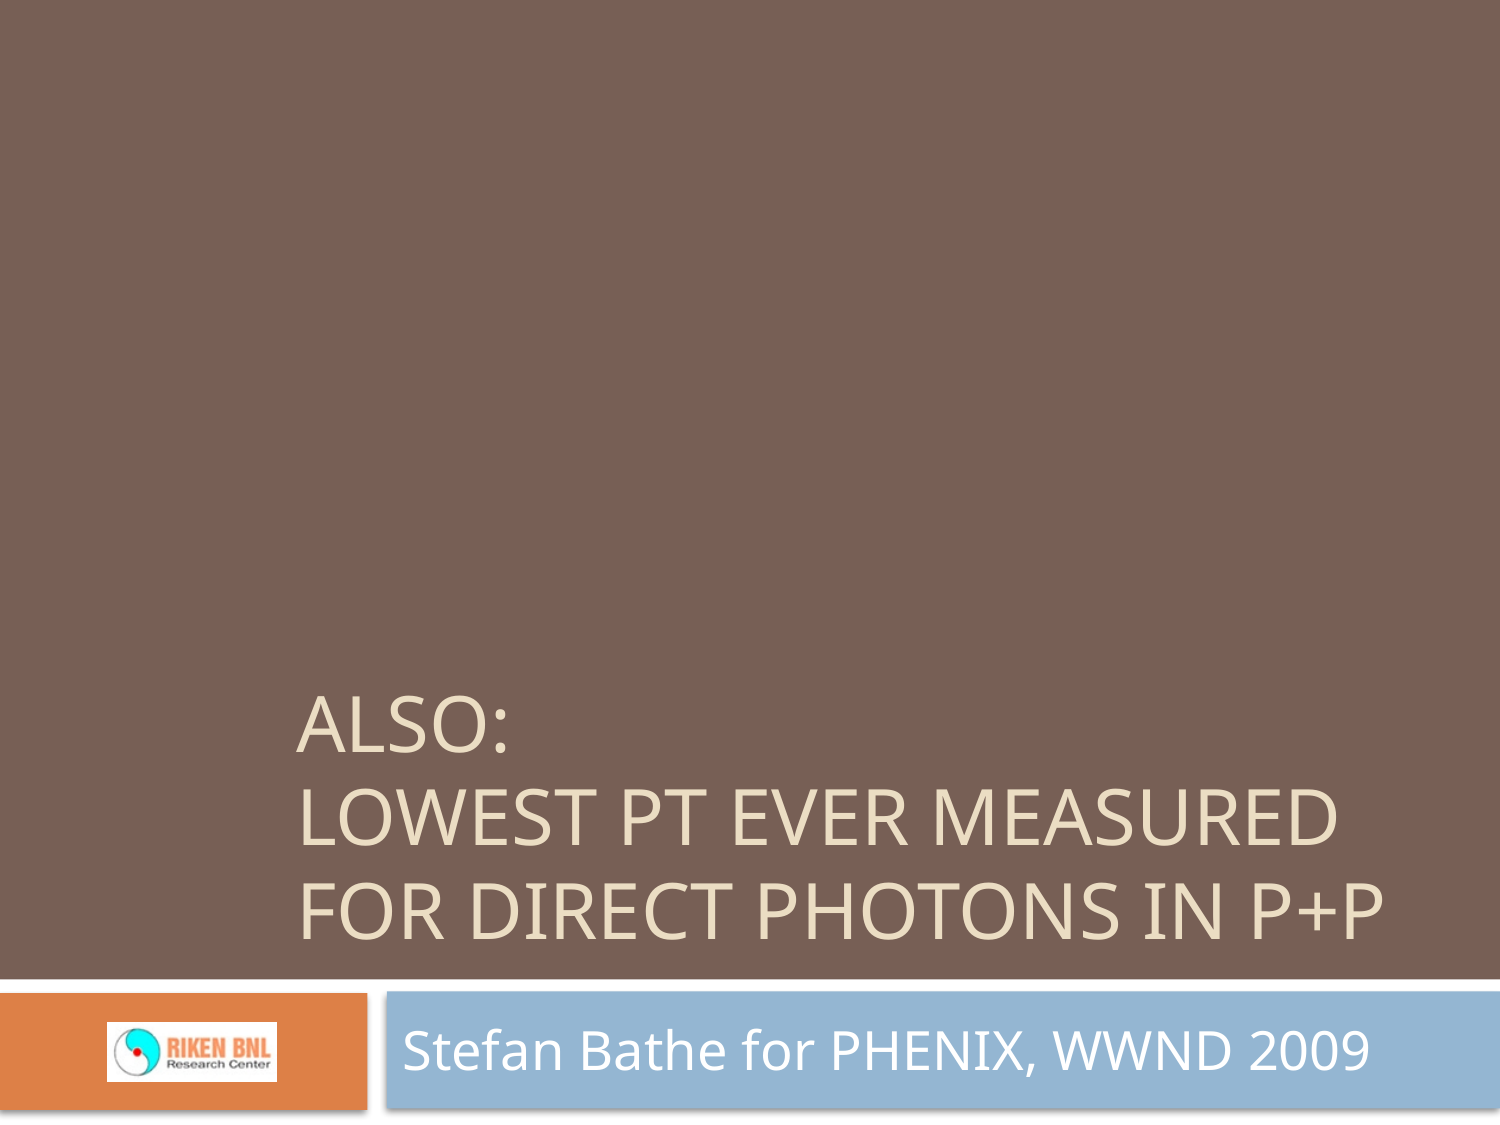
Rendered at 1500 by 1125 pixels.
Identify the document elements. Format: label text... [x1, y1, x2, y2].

title Also: Lowest pT ever measured for direct photons in p+p [281, 662, 1450, 963]
subtitle Stefan Bathe for PHENIX, WWND 2009 [387, 992, 1488, 1105]
picture [107, 1022, 277, 1082]
